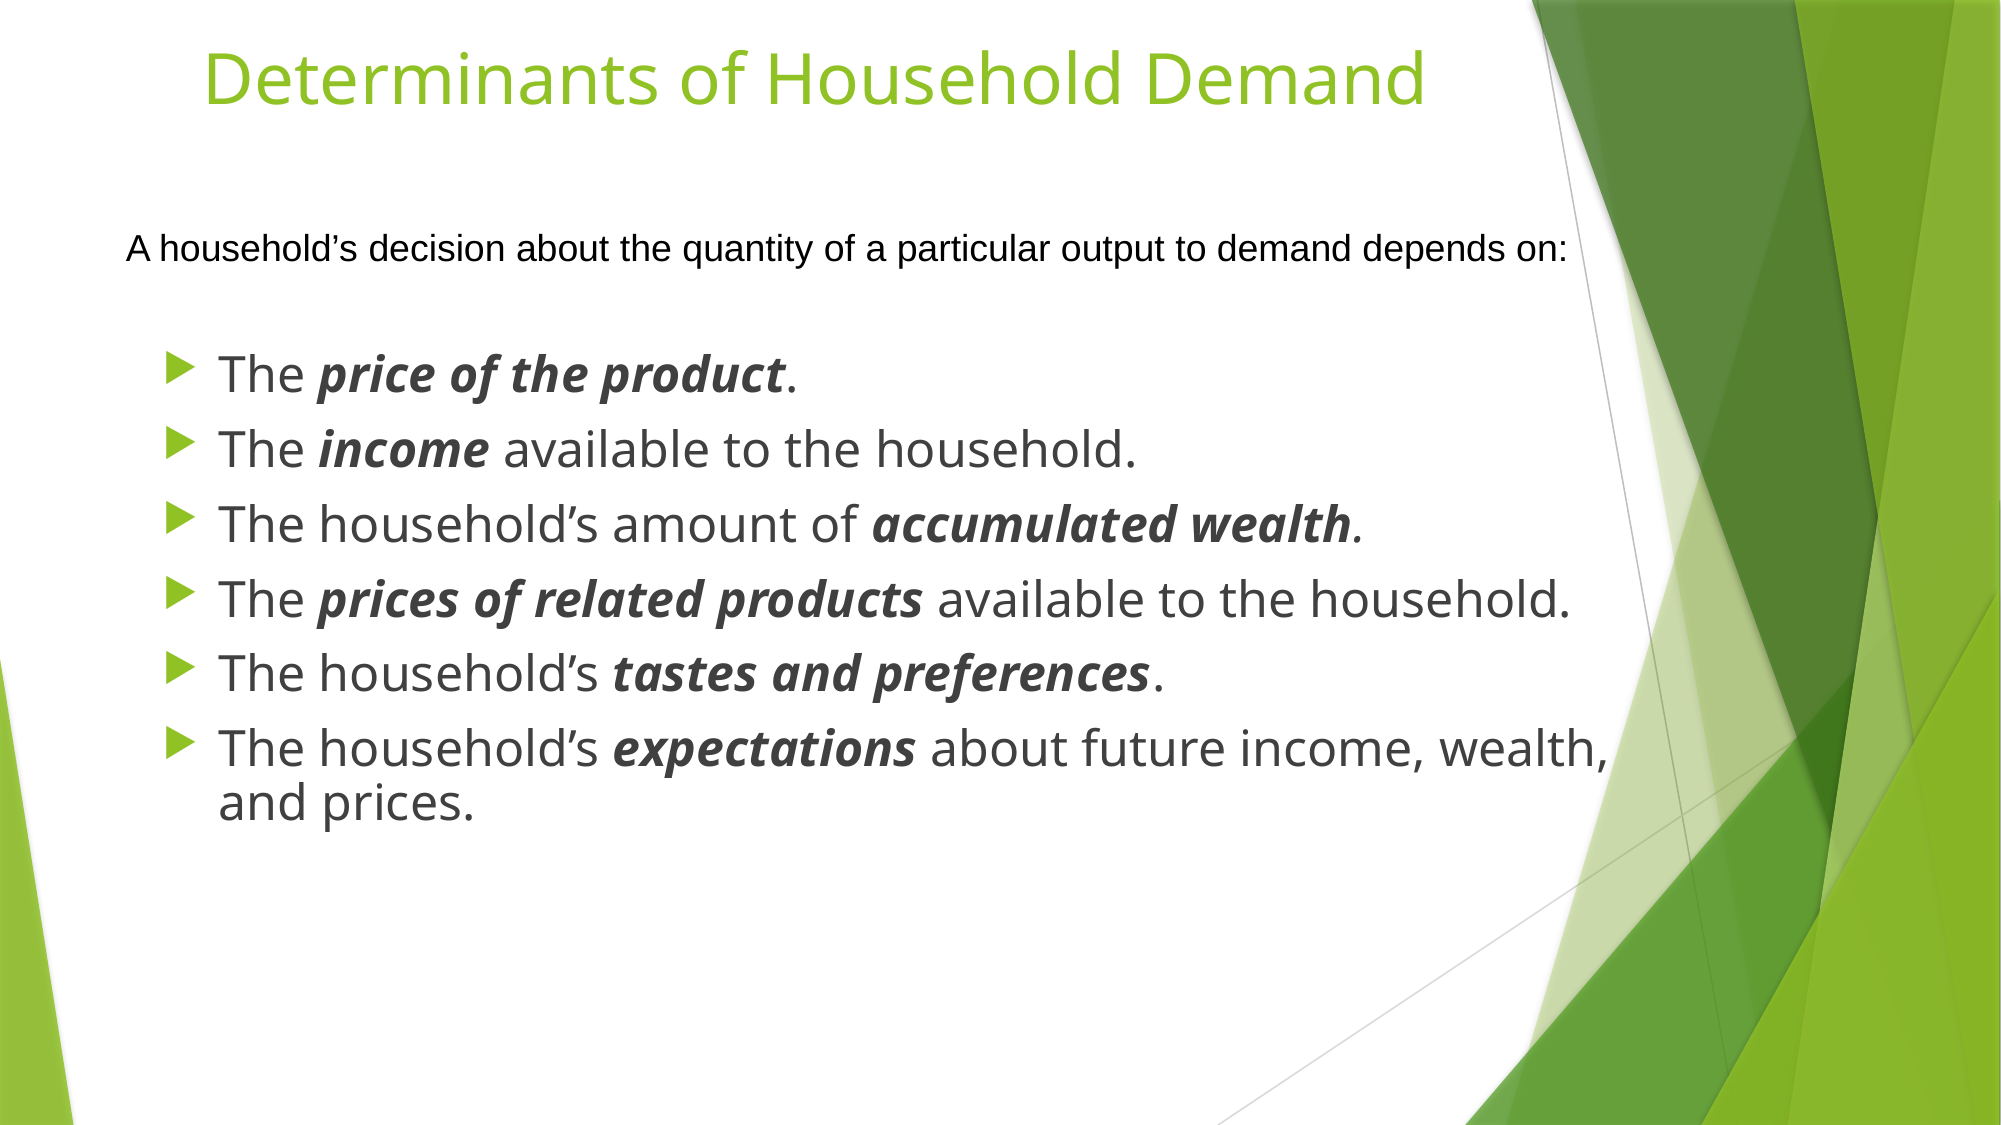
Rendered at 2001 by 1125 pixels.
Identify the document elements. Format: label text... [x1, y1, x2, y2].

text_box A household’s decision about the quantity of a particular output to demand depends on: [111, 216, 1675, 277]
list The price of the product. The income available to the household. The household’s amount of accumulated wealth. The prices of related products available to the household. The household’s tastes and preferences. The household’s expectations about future income, wealth, and prices. [147, 341, 1638, 1088]
title Determinants of Household Demand [111, 0, 1522, 153]
